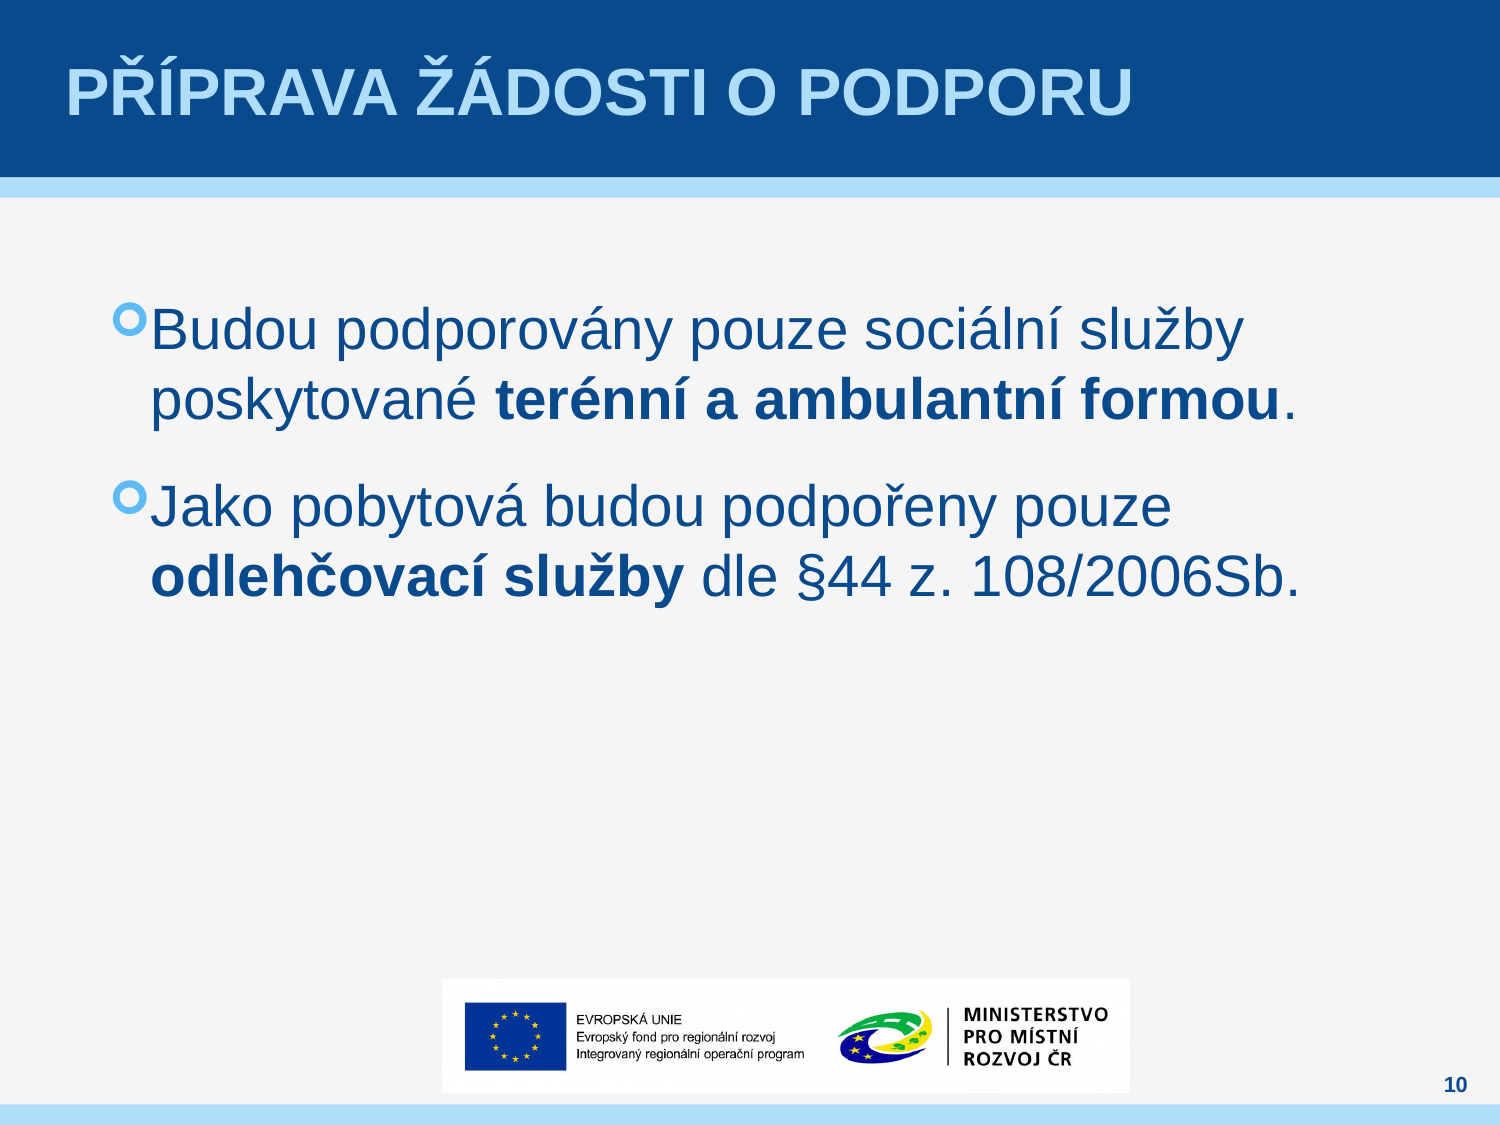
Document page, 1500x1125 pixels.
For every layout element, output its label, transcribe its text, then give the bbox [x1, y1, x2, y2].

picture [442, 978, 1131, 1093]
list Budou podporovány pouze sociální služby poskytované terénní a ambulantní formou. Jako pobytová budou podpořeny pouze odlehčovací služby dle §44 z. 108/2006Sb. [41, 290, 1412, 1071]
slide_number 10 [1417, 1068, 1495, 1099]
title Příprava žádosti o podporu [59, 0, 1441, 178]
